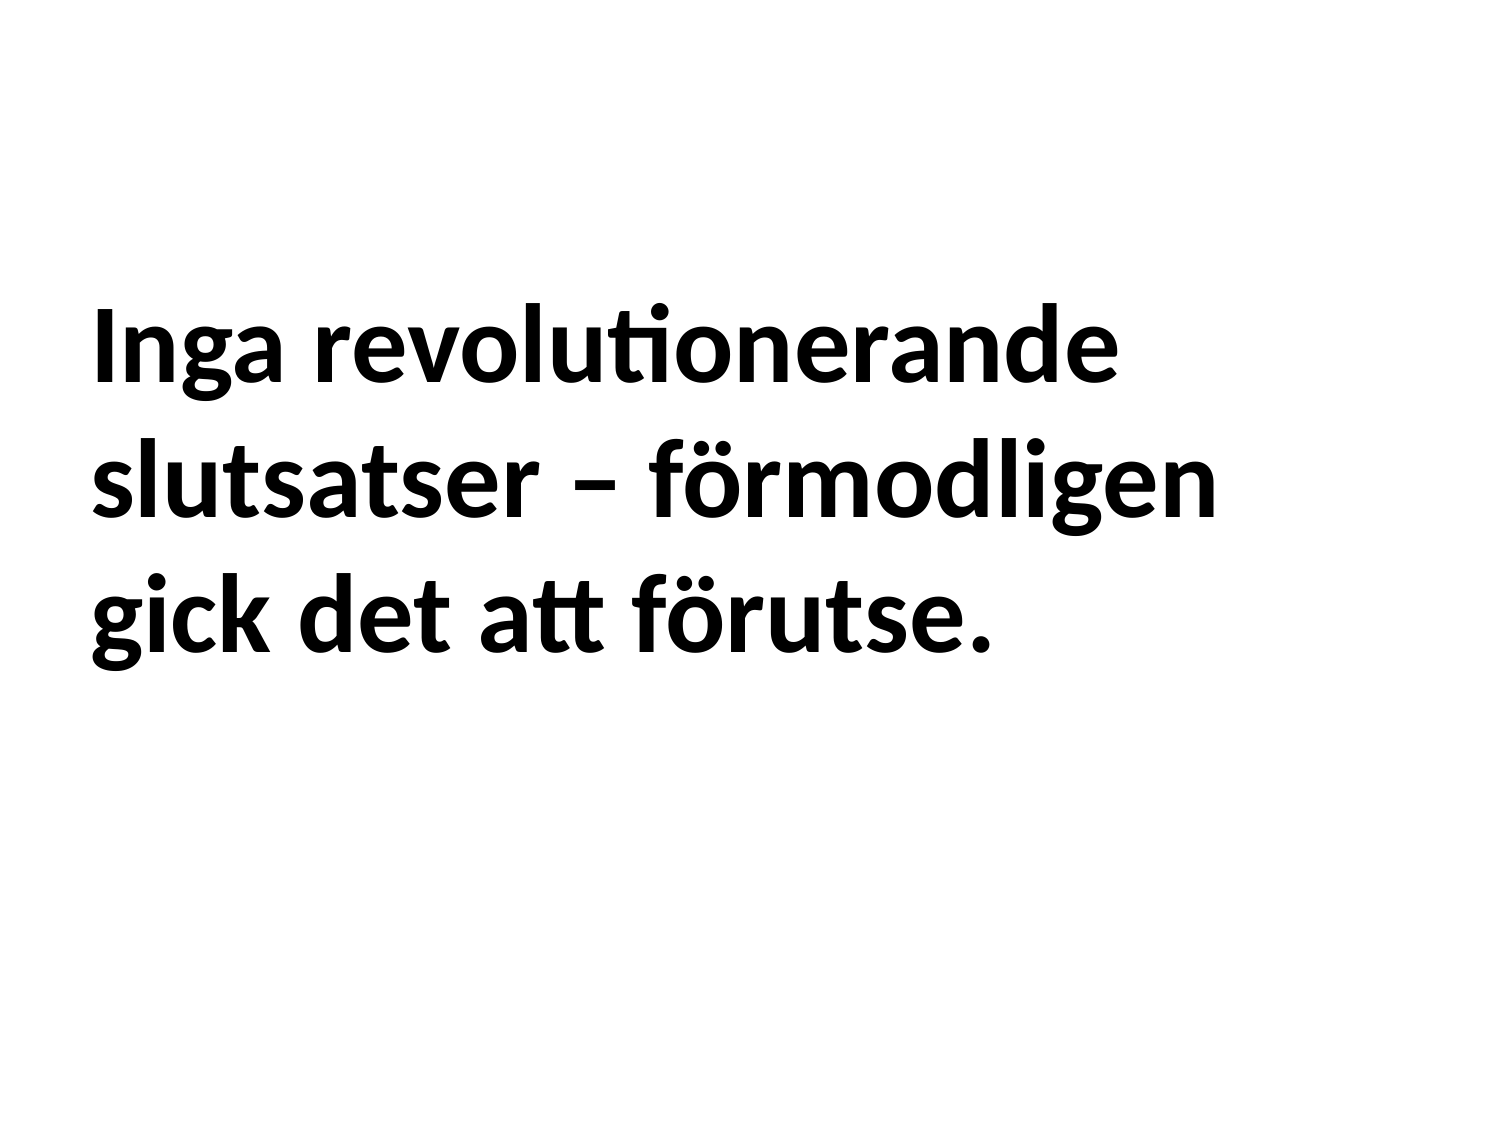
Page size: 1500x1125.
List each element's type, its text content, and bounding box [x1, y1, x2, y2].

list Inga revolutionerande slutsatser – förmodligen gick det att förutse. [75, 262, 1425, 1005]
